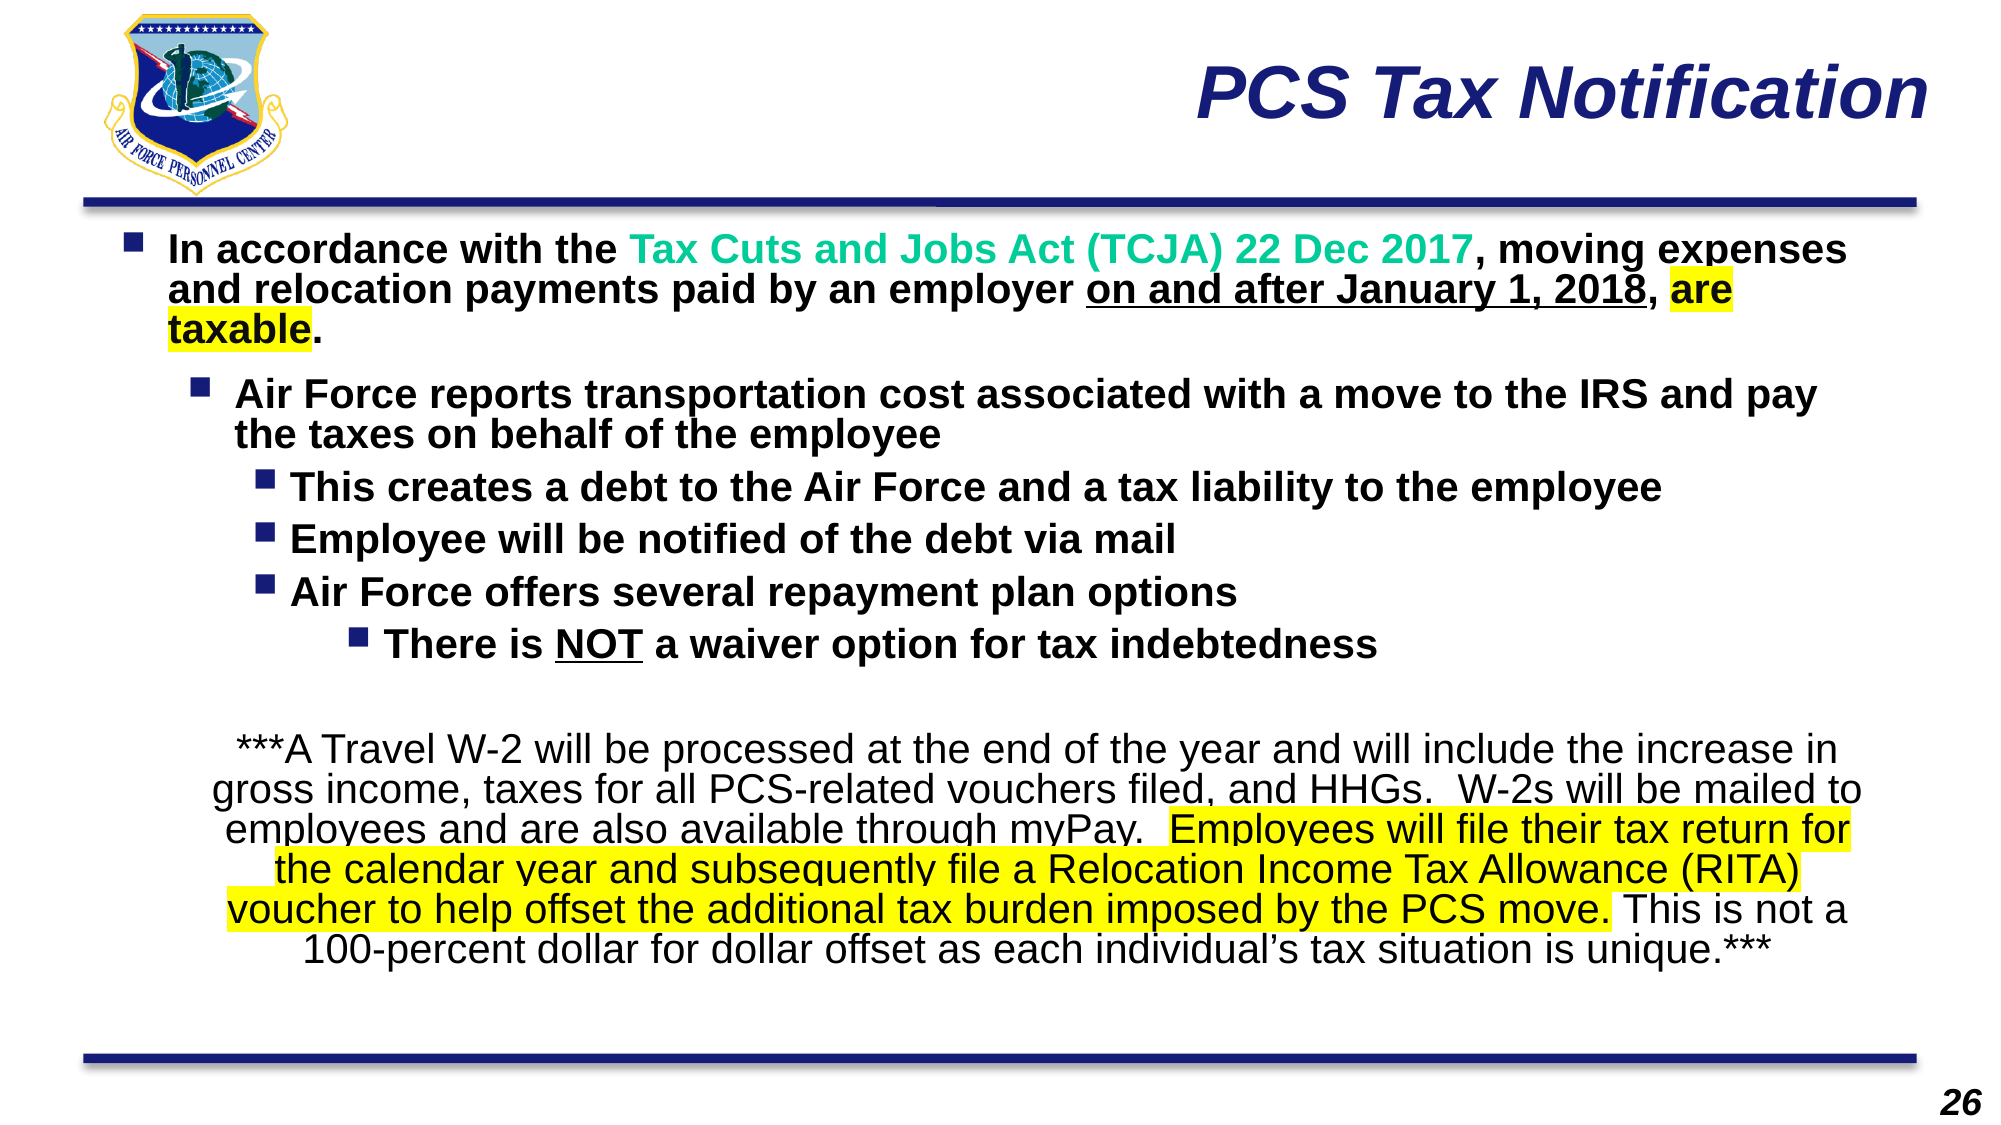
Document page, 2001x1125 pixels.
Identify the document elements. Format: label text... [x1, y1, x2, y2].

list In accordance with the Tax Cuts and Jobs Act (TCJA) 22 Dec 2017, moving expenses and relocation payments paid by an employer on and after January 1, 2018, are taxable. Air Force reports transportation cost associated with a move to the IRS and pay the taxes on behalf of the employee This creates a debt to the Air Force and a tax liability to the employee Employee will be notified of the debt via mail Air Force offers several repayment plan options There is NOT a waiver option for tax indebtedness ***A Travel W-2 will be processed at the end of the year and will include the increase in gross income, taxes for all PCS-related vouchers filed, and HHGs. W-2s will be mailed to employees and are also available through myPay. Employees will file their tax return for the calendar year and subsequently file a Relocation Income Tax Allowance (RITA) voucher to help offset the additional tax burden imposed by the PCS move. This is not a 100-percent dollar for dollar offset as each individual’s tax situation is unique.*** [106, 224, 1894, 1075]
title PCS Tax Notification [818, 117, 1946, 241]
slide_number 26 [1746, 1070, 1998, 1121]
picture [104, 14, 288, 199]
